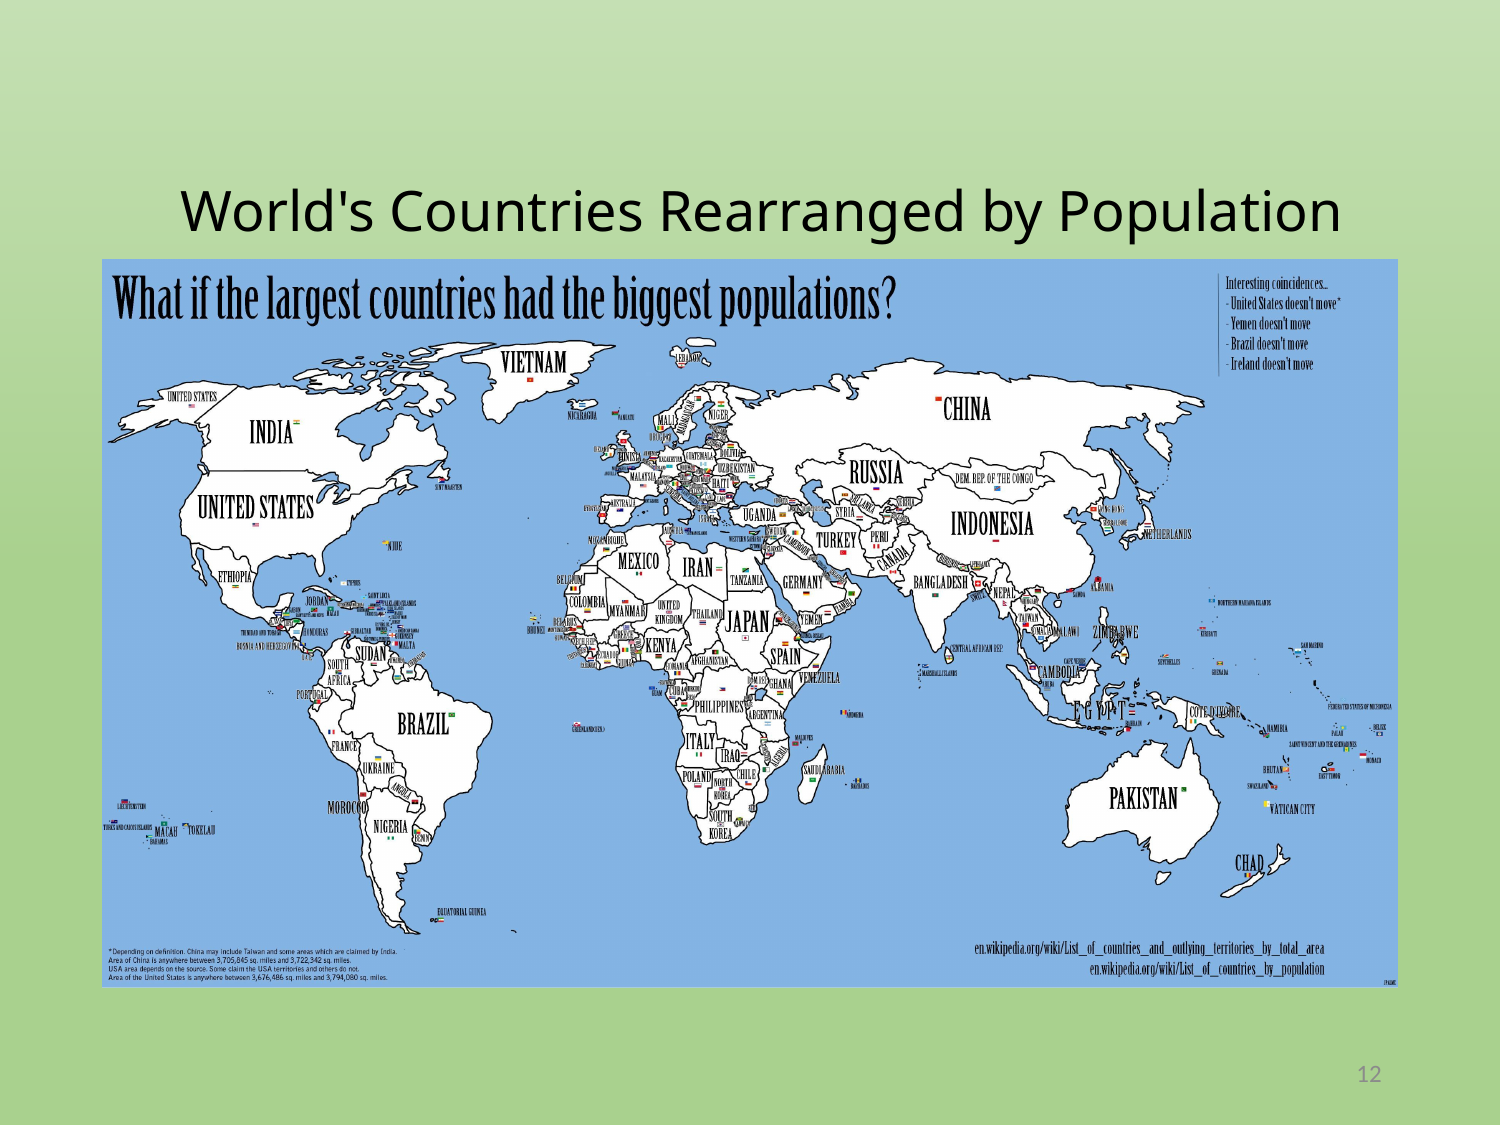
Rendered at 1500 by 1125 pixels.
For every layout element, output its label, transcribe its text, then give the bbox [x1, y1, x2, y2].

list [102, 259, 1398, 988]
title World's Countries Rearranged by Population [158, 168, 1368, 259]
slide_number 12 [1059, 1042, 1397, 1103]
